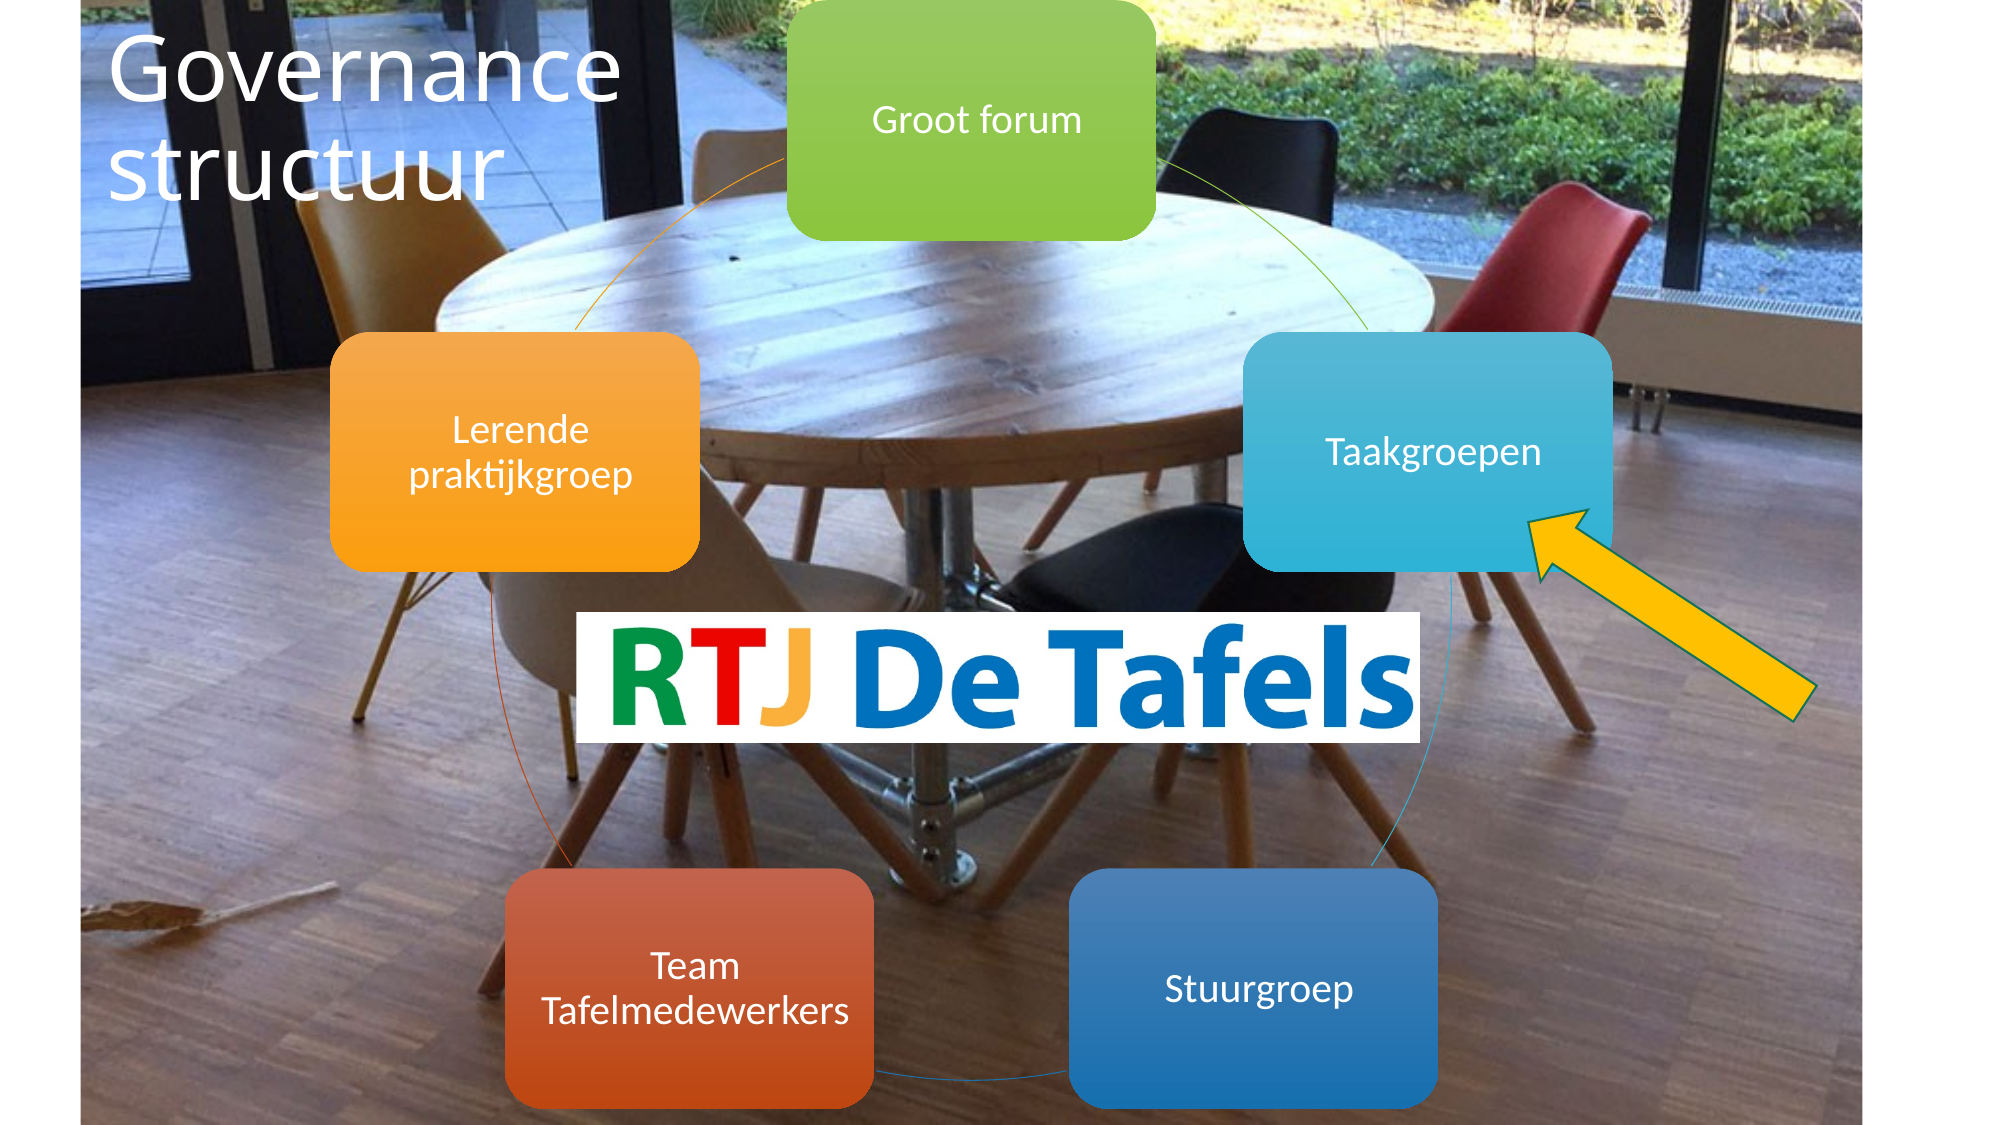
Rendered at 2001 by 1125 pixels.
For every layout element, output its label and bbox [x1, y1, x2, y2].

picture [576, 612, 1420, 743]
list [80, 0, 1863, 1125]
